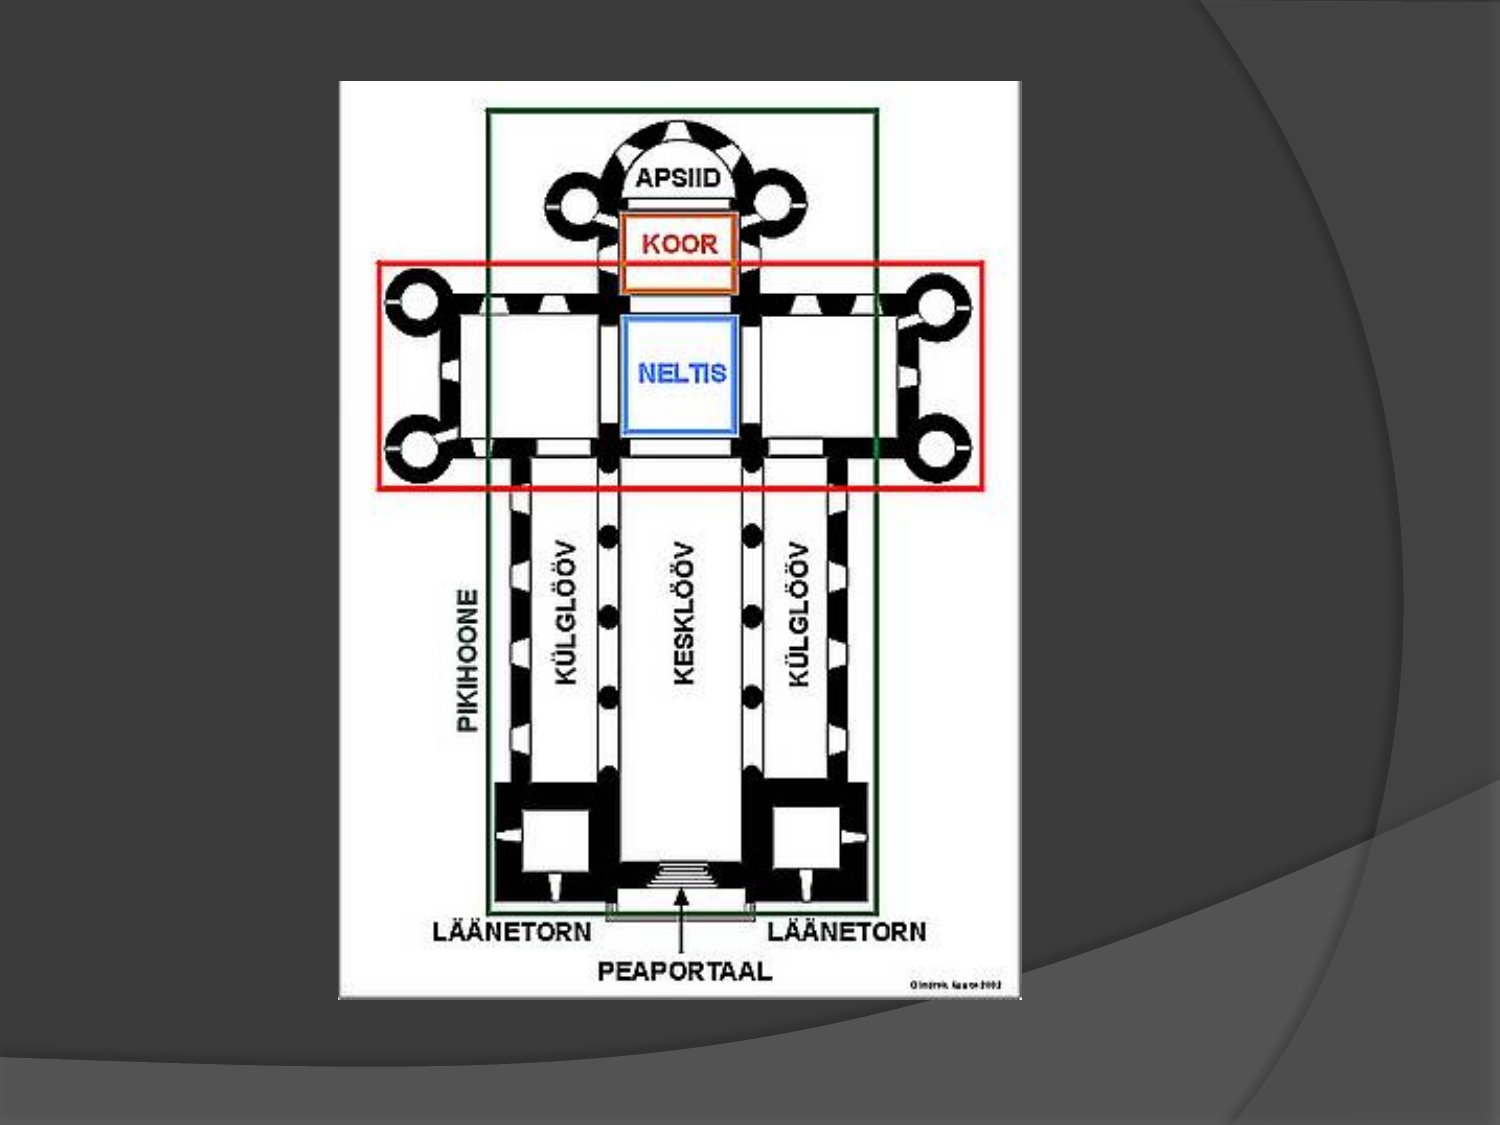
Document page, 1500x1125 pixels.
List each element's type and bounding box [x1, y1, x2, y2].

picture [338, 81, 1022, 1001]
